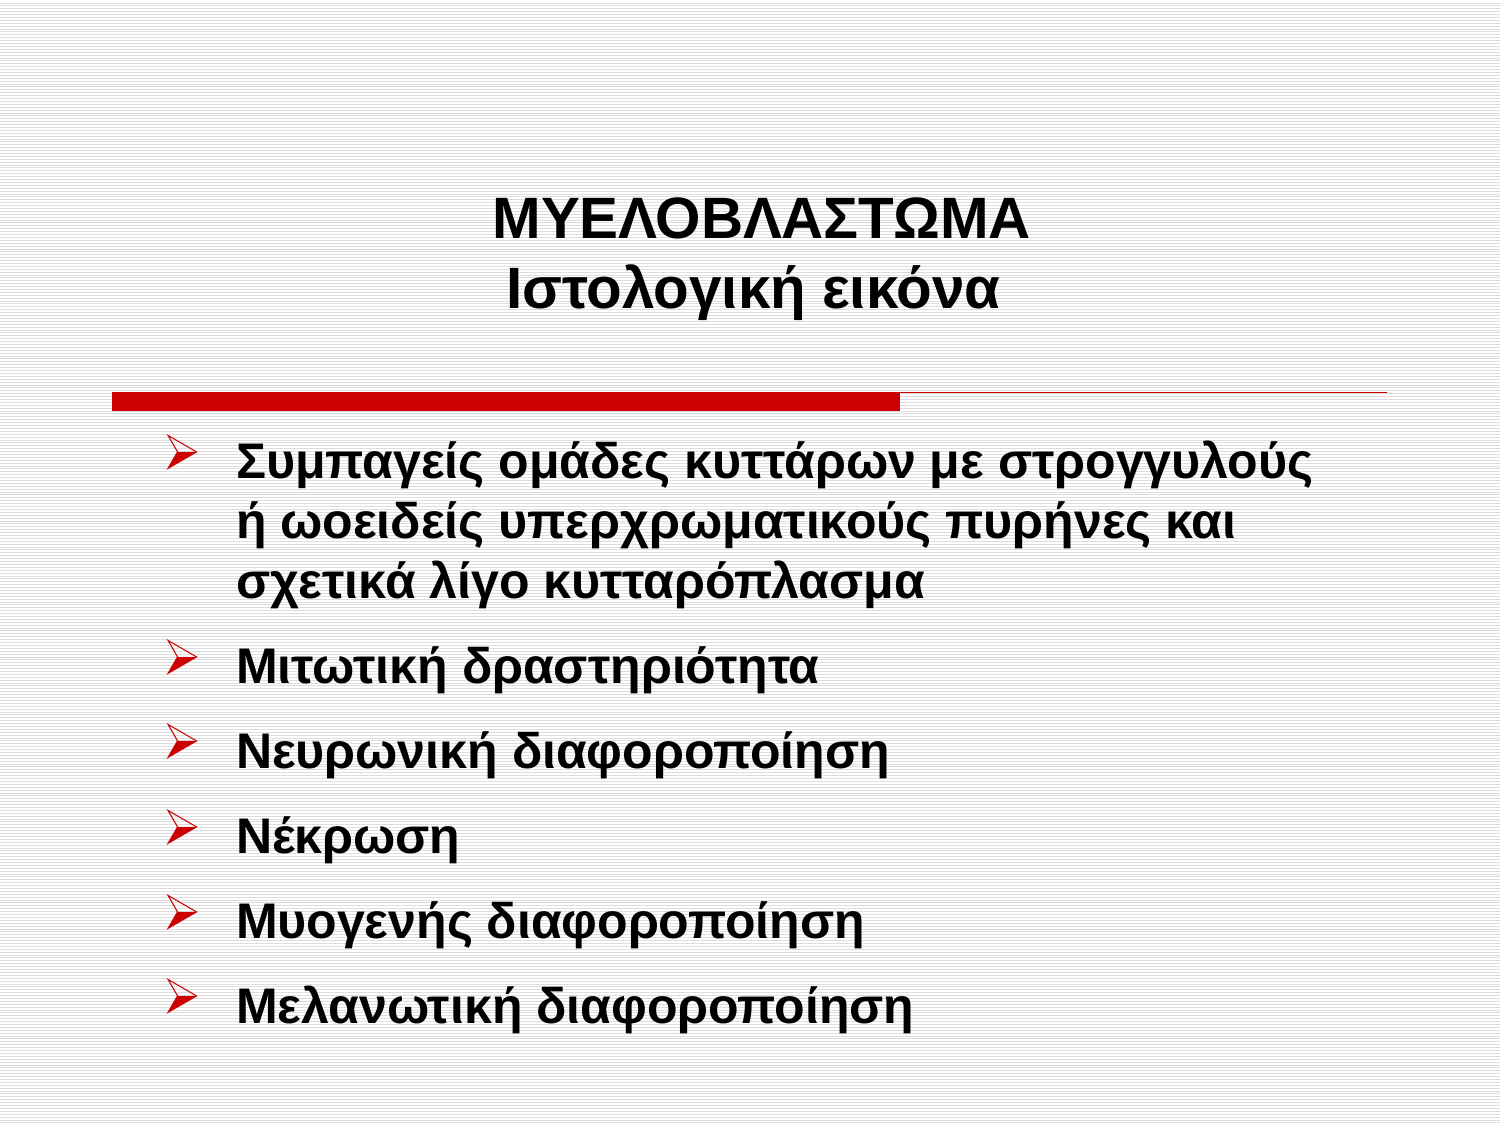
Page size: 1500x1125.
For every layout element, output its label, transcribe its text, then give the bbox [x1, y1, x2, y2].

text_box ΜΥΕΛΟΒΛΑΣΤΩΜΑ Ιστολογική εικόνα [64, 172, 1459, 328]
text_box Συμπαγείς ομάδες κυττάρων με στρογγυλούς ή ωοειδείς υπερχρωματικούς πυρήνες και σχετικά λίγο κυτταρόπλασμα Μιτωτική δραστηριότητα Νευρωνική διαφοροποίηση Νέκρωση Μυογενής διαφοροποίηση Μελανωτική διαφοροποίηση [147, 420, 1353, 1041]
